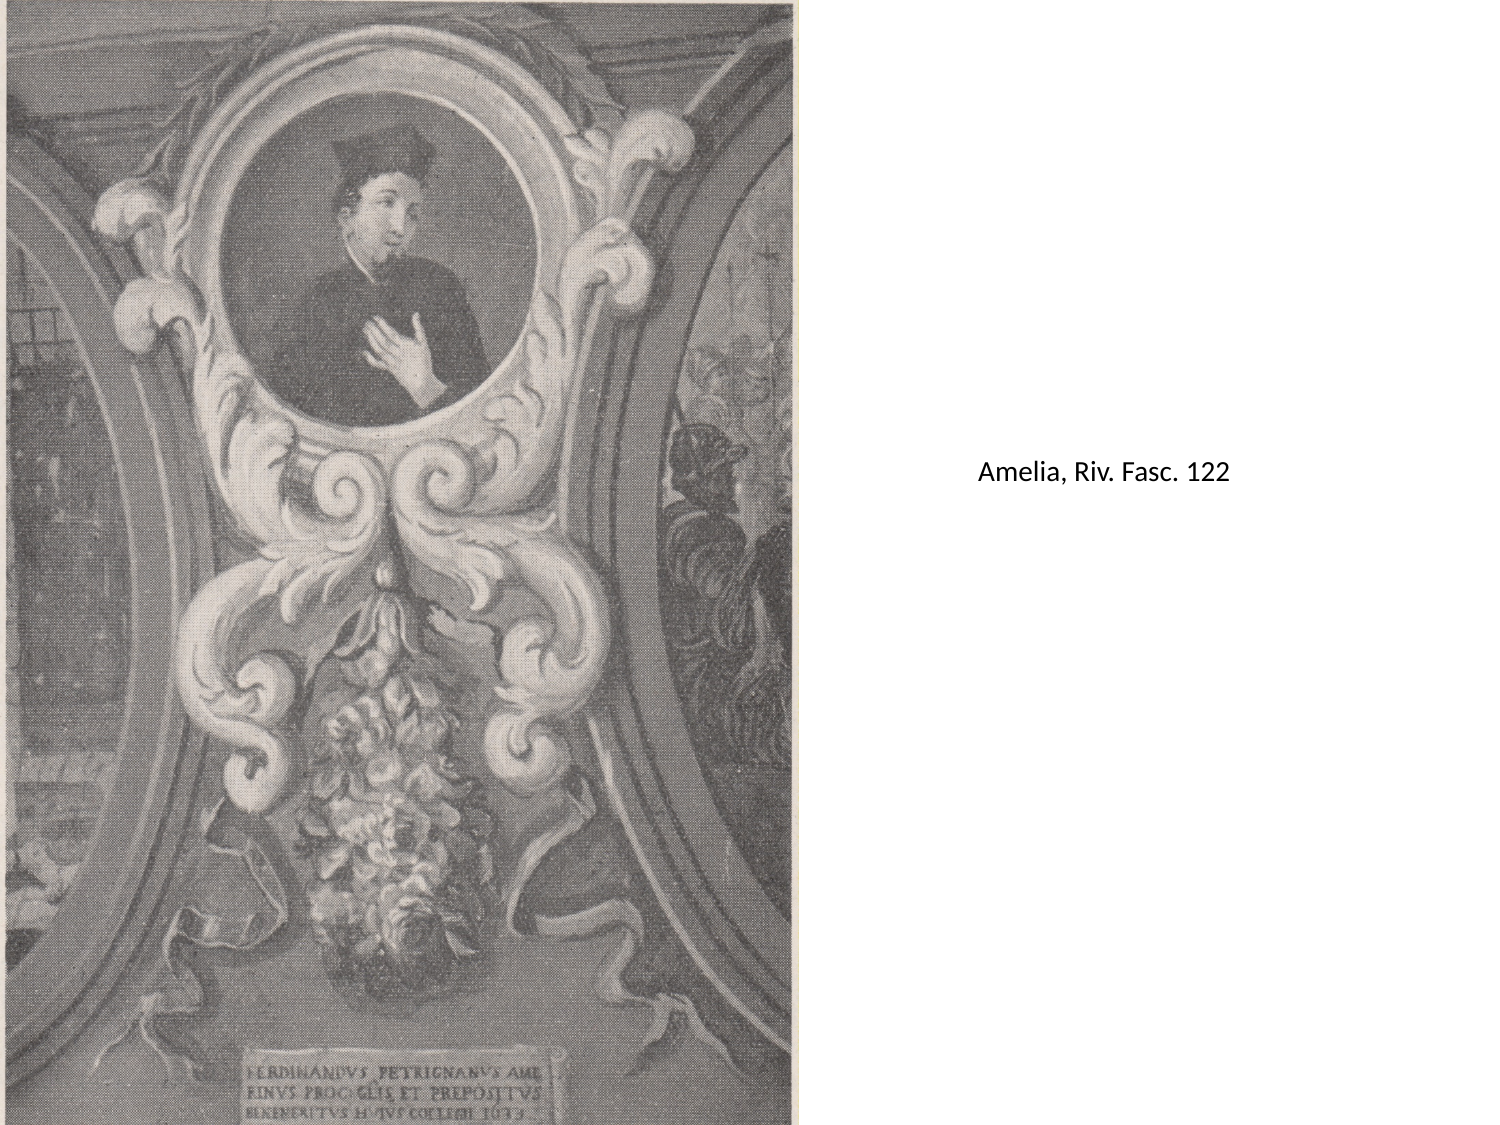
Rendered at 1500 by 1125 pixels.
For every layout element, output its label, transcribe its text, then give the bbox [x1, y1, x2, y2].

title Amelia, Riv. Fasc. 122 [820, 349, 1388, 591]
picture [0, 0, 799, 1125]
